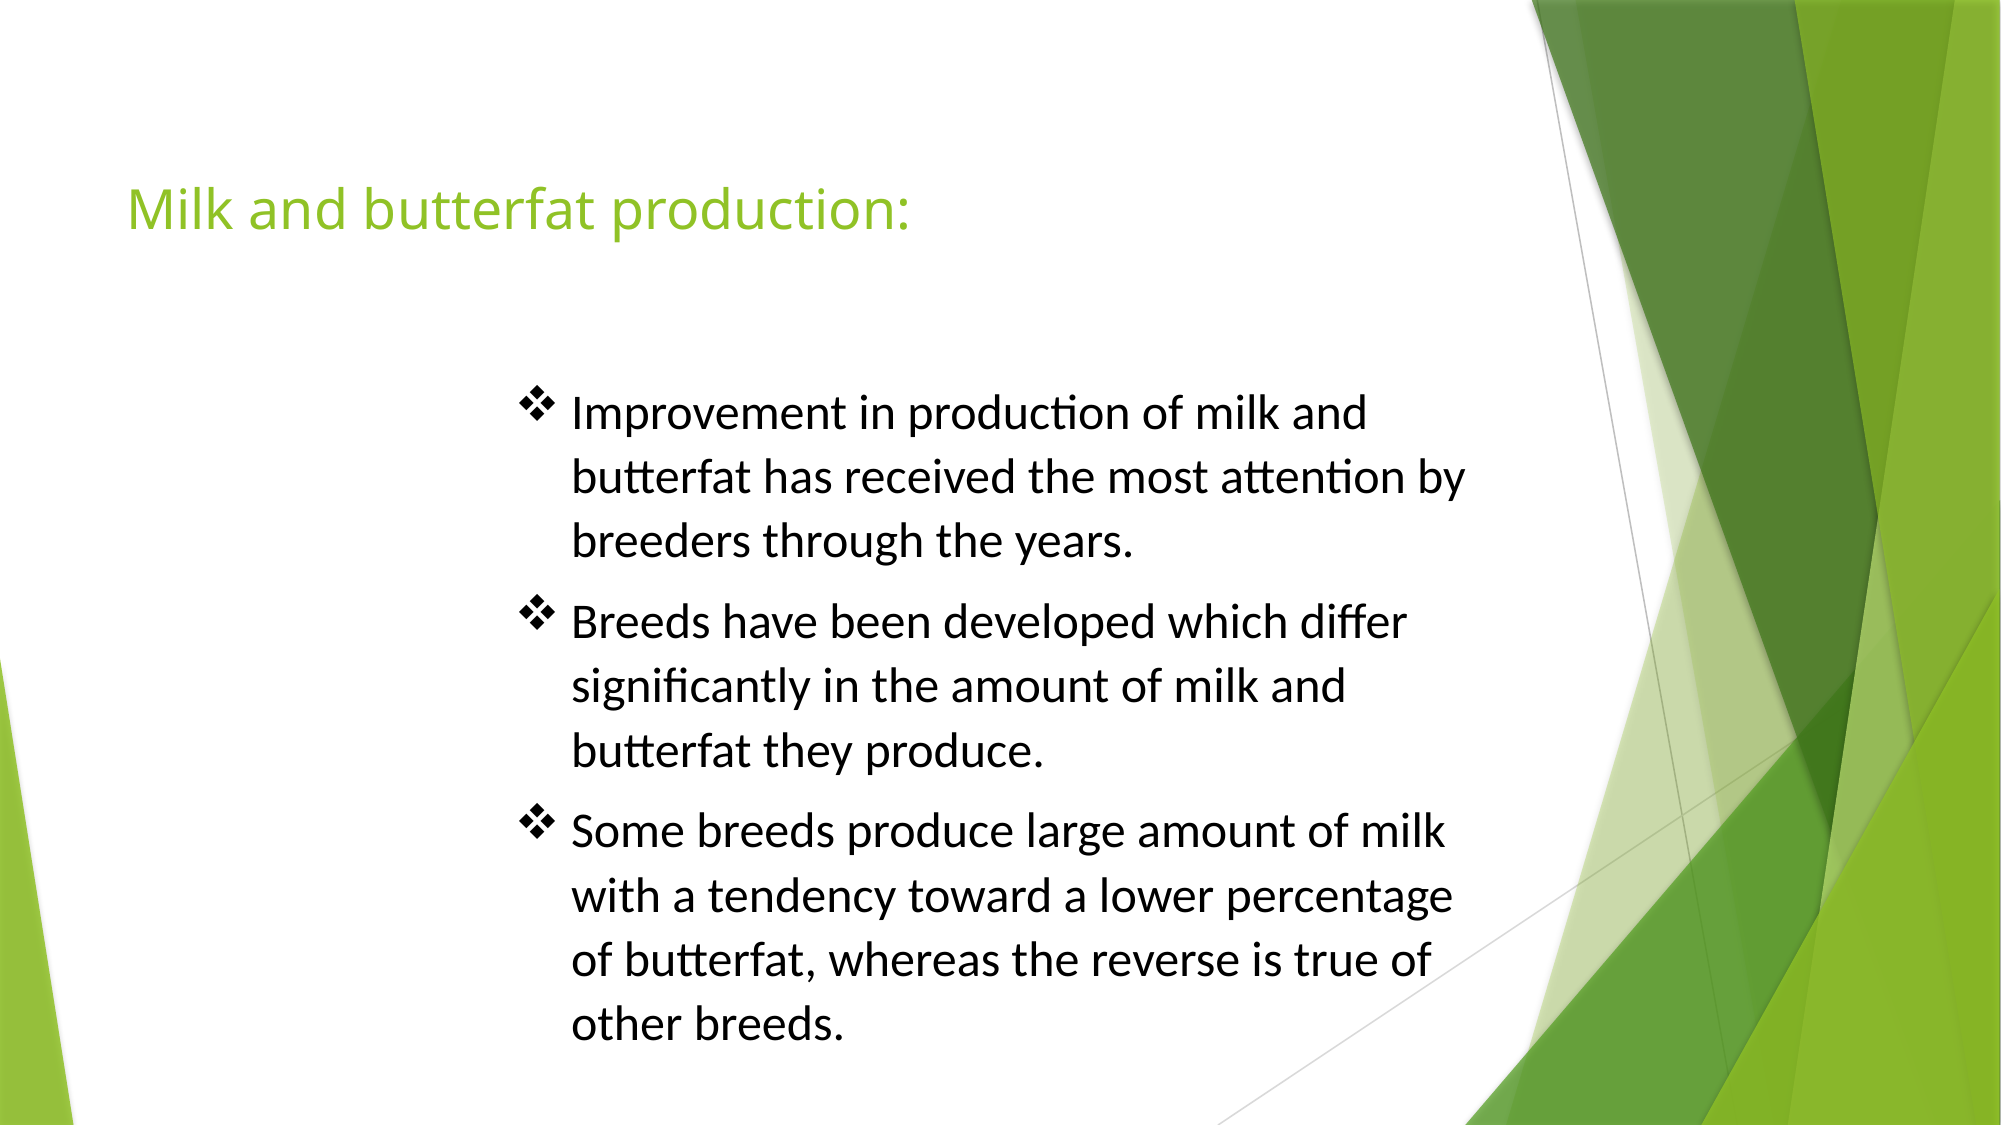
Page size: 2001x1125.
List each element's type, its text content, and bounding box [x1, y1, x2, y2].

title Milk and butterfat production: [111, 99, 1522, 317]
text_box Improvement in production of milk and butterfat has received the most attention by breeders through the years. Breeds have been developed which differ significantly in the amount of milk and butterfat they produce. Some breeds produce large amount of milk with a tendency toward a lower percentage of butterfat, whereas the reverse is true of other breeds. [500, 367, 1500, 1058]
